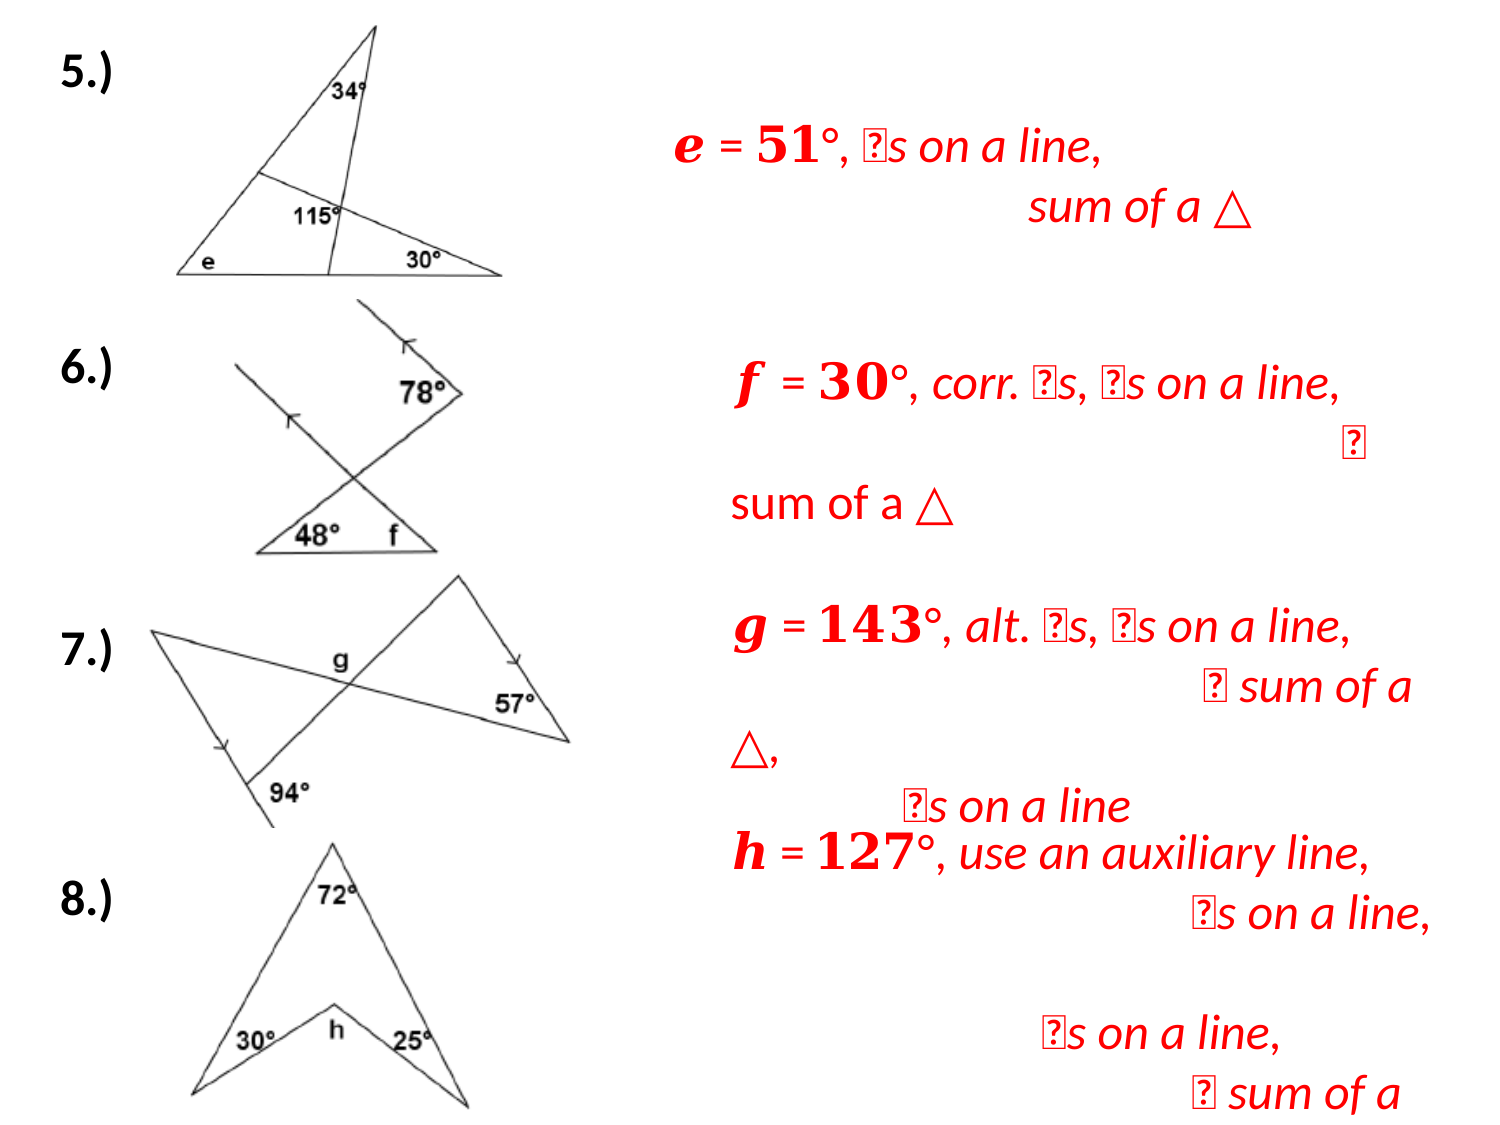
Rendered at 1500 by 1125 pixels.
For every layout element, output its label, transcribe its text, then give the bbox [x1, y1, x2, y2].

picture [160, 16, 512, 293]
picture [182, 299, 465, 558]
text_box 8.) [45, 858, 130, 933]
picture [135, 566, 591, 1125]
text_box 𝒉 = 𝟏𝟐𝟕°, use an auxiliary line, s on a line, s on a line,  sum of a △, s on a line [715, 812, 1466, 1125]
text_box 7.) [45, 607, 130, 683]
text_box 𝒇 = 𝟑𝟎°, corr. s, s on a line,  sum of a △ [715, 342, 1466, 537]
text_box 6.) [45, 325, 130, 401]
text_box 5.) [45, 29, 130, 105]
text_box 𝒈 = 𝟏𝟒𝟑°, alt. s, s on a line,  sum of a △, s on a line [715, 585, 1466, 812]
text_box 𝒆 = 𝟓𝟏°, s on a line, sum of a △ [656, 104, 1287, 240]
